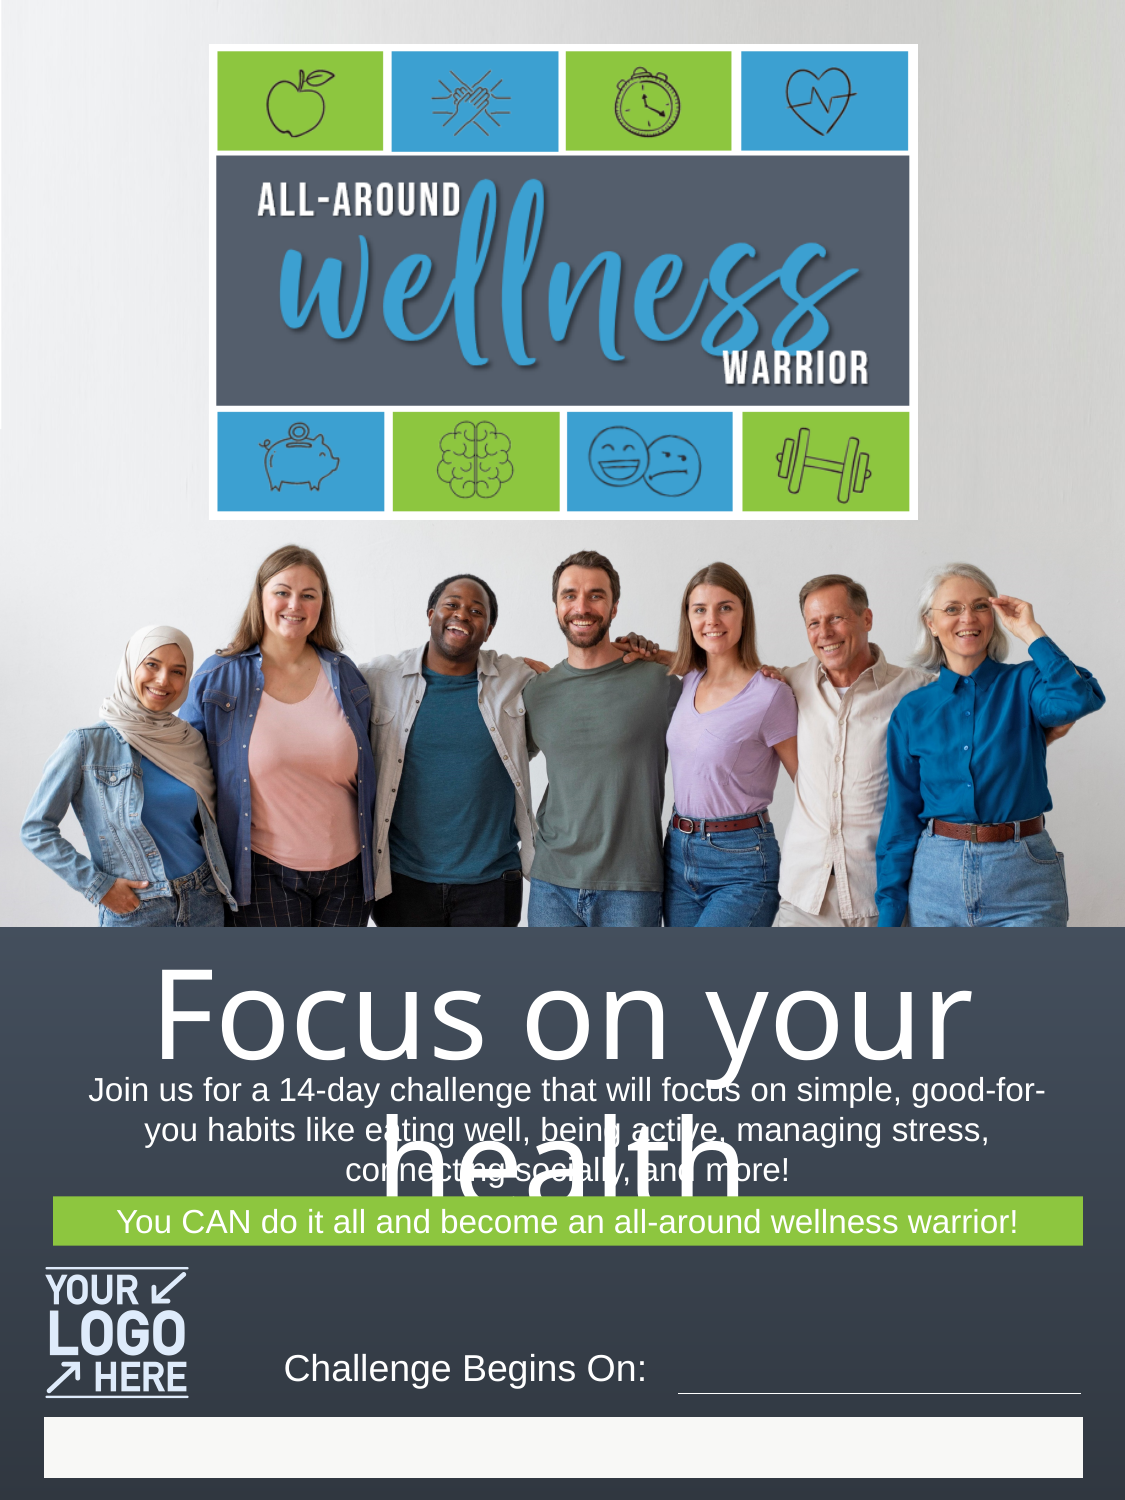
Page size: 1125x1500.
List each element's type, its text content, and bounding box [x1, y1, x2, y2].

text_box Challenge Begins On: [268, 1336, 697, 1397]
text_box [0, 931, 1125, 1500]
text_box Join us for a 14-day challenge that will focus on simple, good-for-you habits like eating well, being active, managing stress, connecting socially, and more! You CAN do it all and become an all-around wellness warrior! [69, 1060, 1066, 1248]
text_box Focus on your health [50, 931, 1075, 1242]
text_box [52, 1195, 69, 1247]
picture [0, 0, 1125, 931]
text_box [1066, 1195, 1084, 1247]
table_header [44, 1417, 1083, 1478]
picture [38, 1263, 196, 1402]
